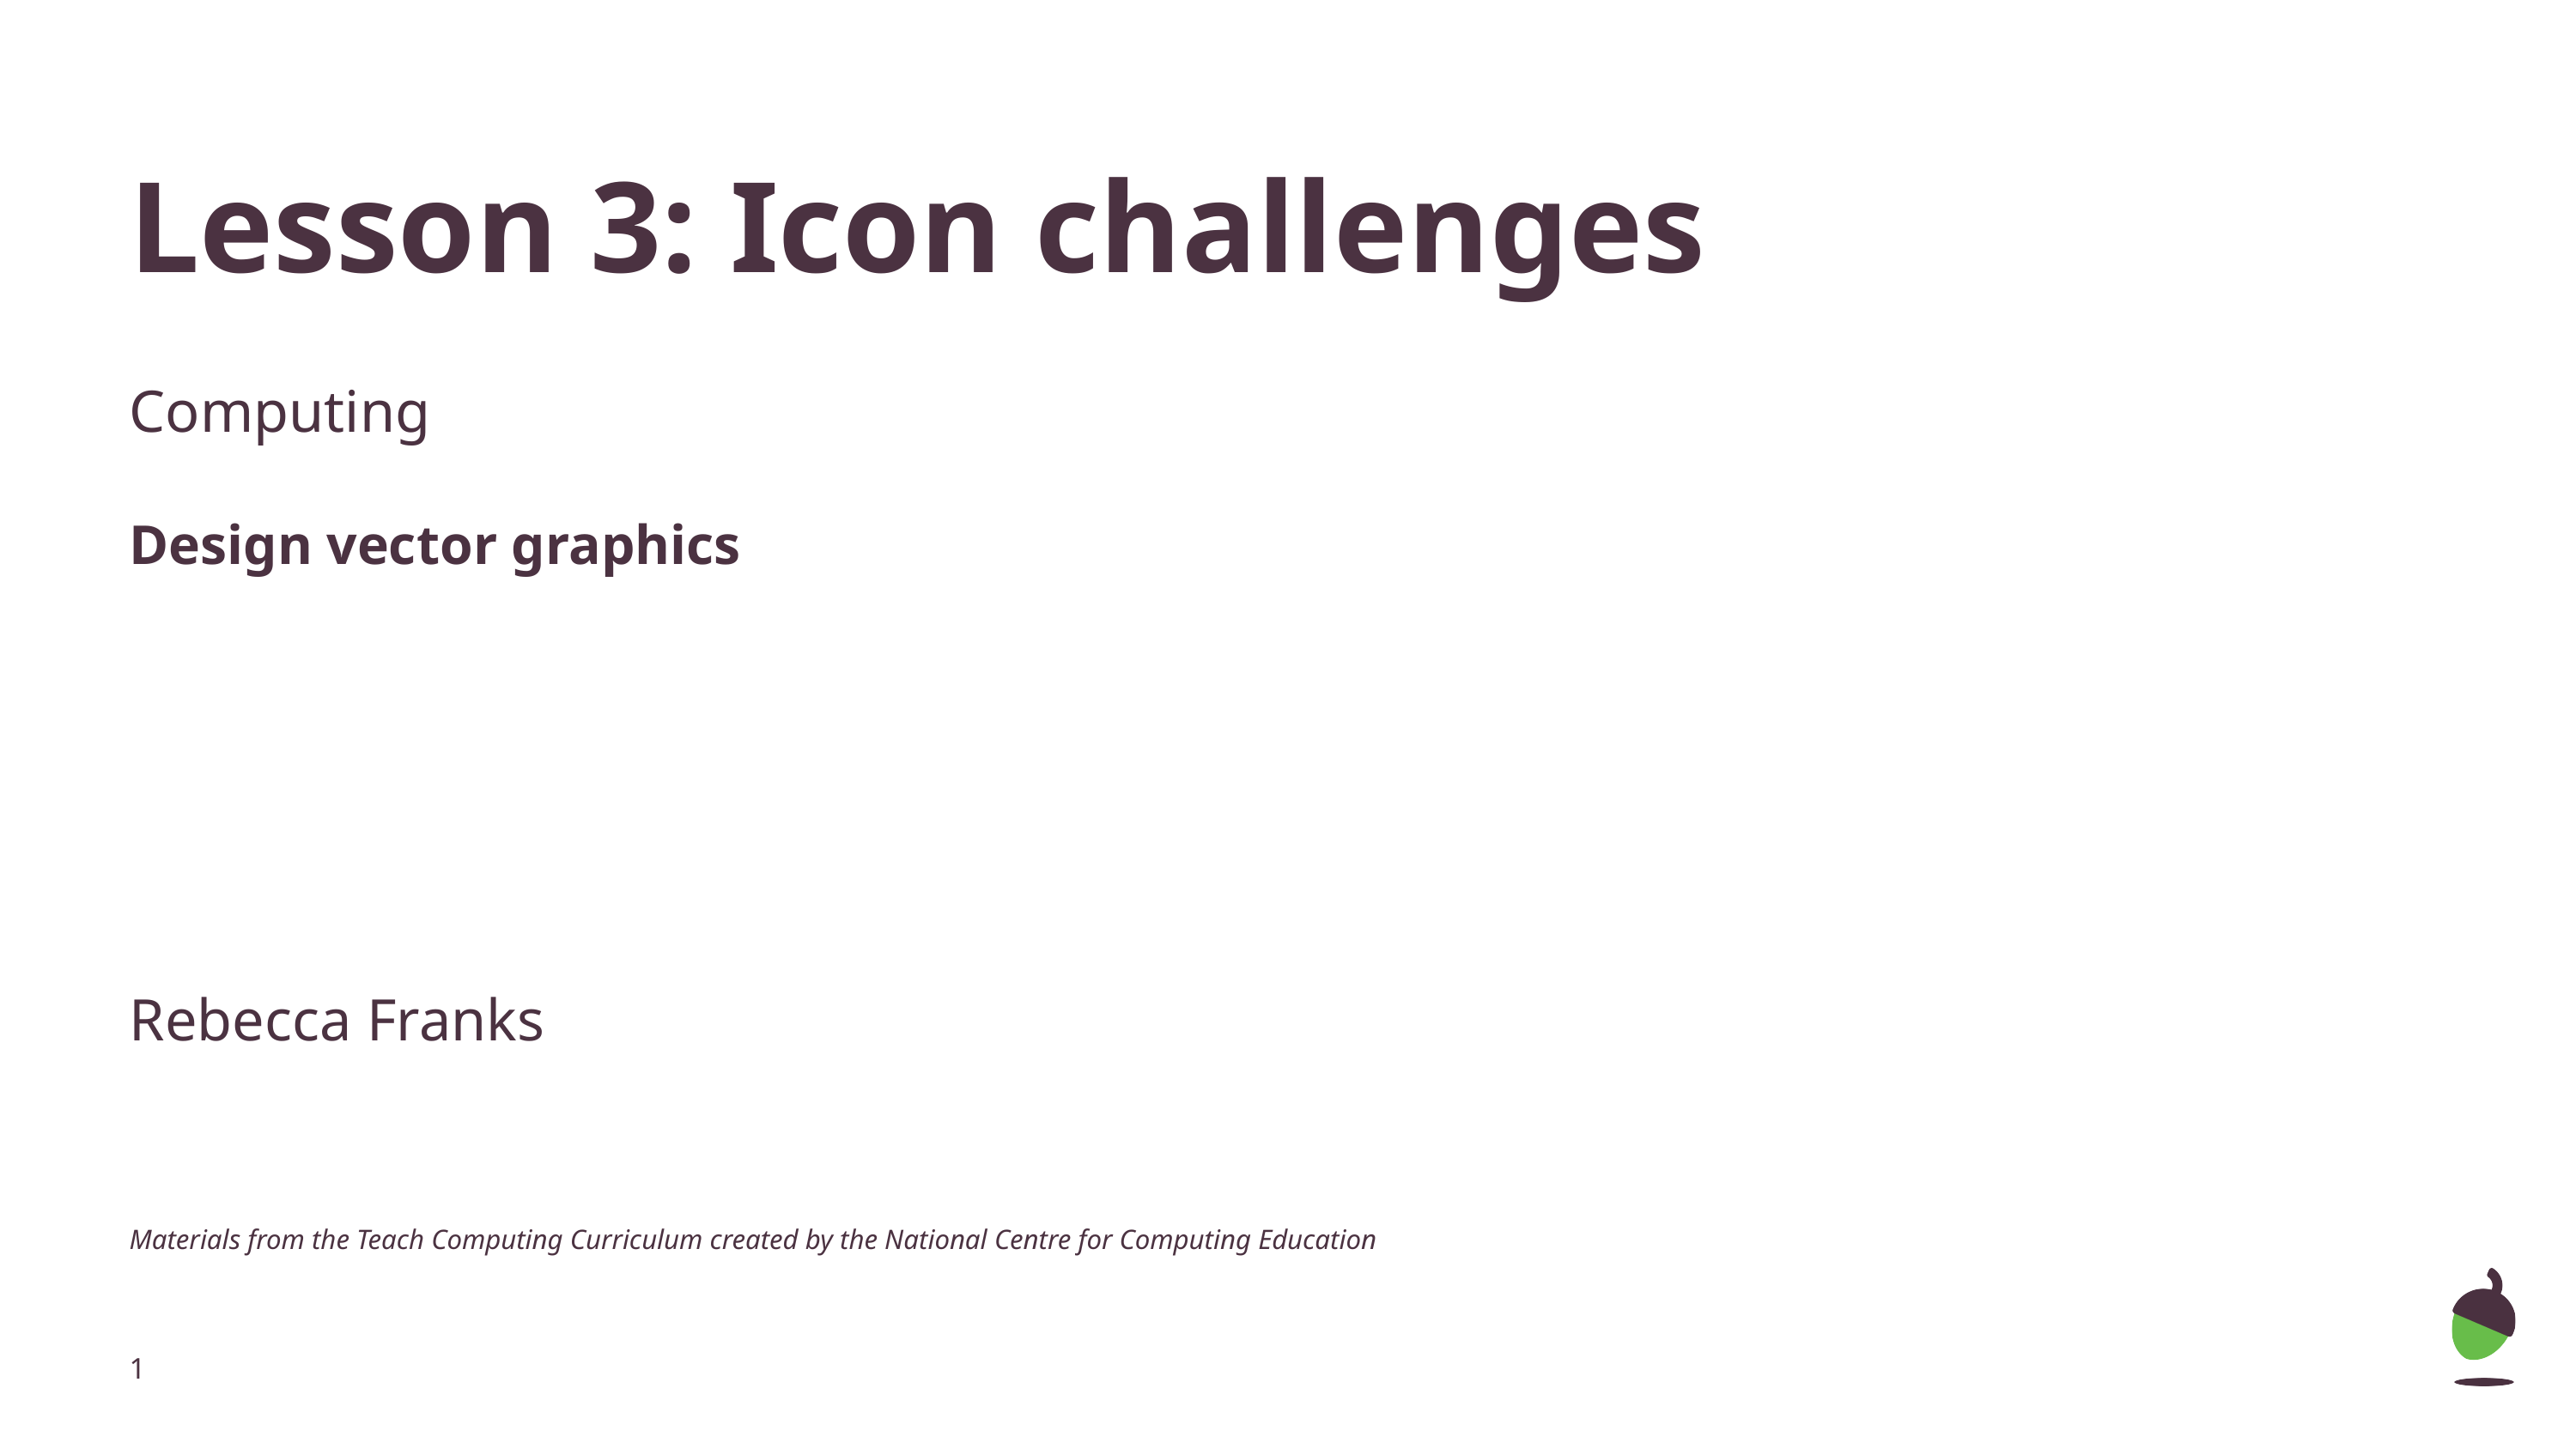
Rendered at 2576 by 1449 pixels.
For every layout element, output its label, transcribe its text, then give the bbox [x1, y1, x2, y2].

picture [2451, 1268, 2516, 1386]
subtitle Rebecca Franks Materials from the Teach Computing Curriculum created by the National Centre for Computing Education [129, 962, 1687, 1138]
list Computing [129, 355, 2447, 1245]
slide_number ‹#› [129, 1349, 332, 1401]
title Lesson 3: Icon challenges Design vector graphics [129, 124, 1990, 355]
